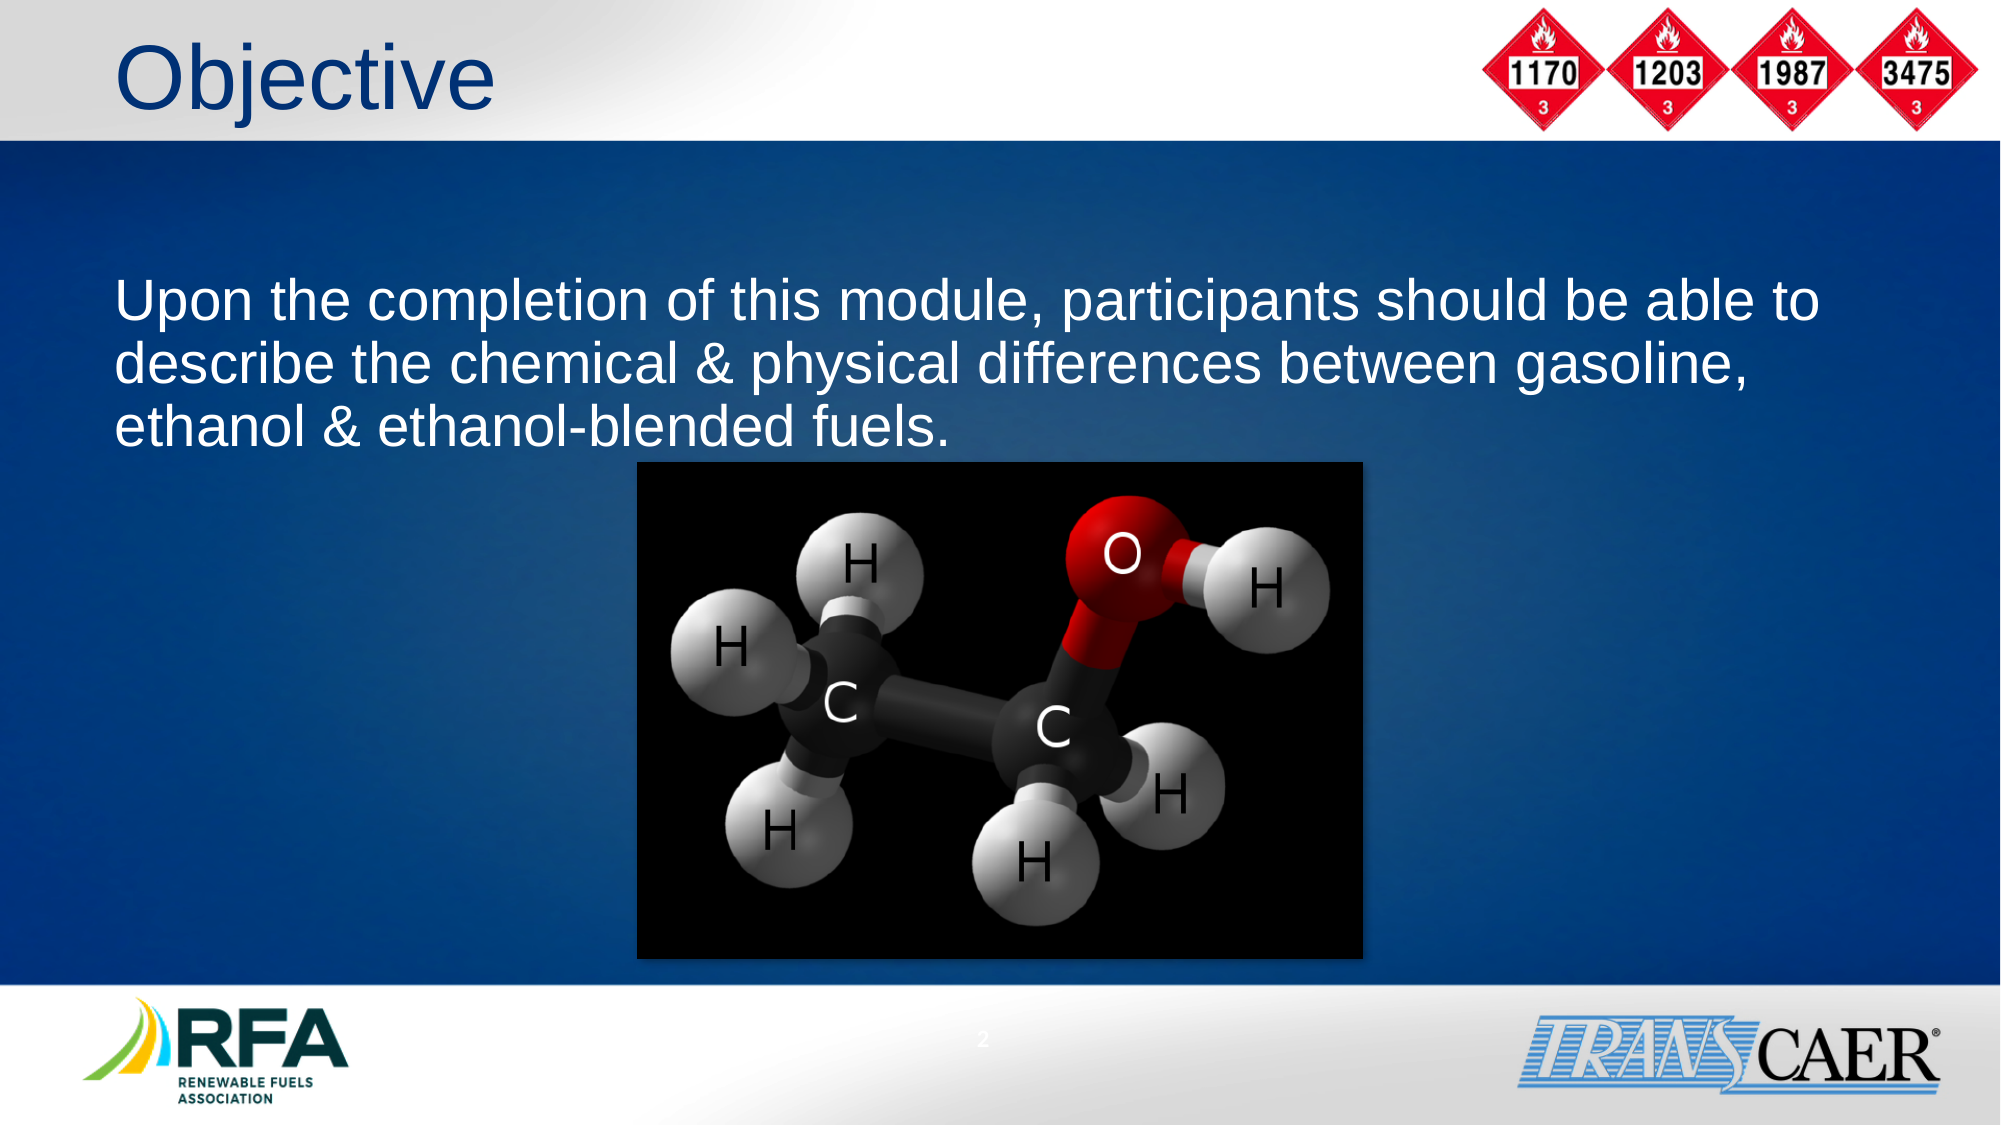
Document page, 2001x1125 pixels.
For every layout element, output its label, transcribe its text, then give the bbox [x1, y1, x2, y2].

list Upon the completion of this module, participants should be able to describe the chemical & physical differences between gasoline, ethanol & ethanol-blended fuels. [99, 262, 1900, 980]
title Objective [99, 0, 1675, 145]
picture [0, 0, 2001, 1125]
